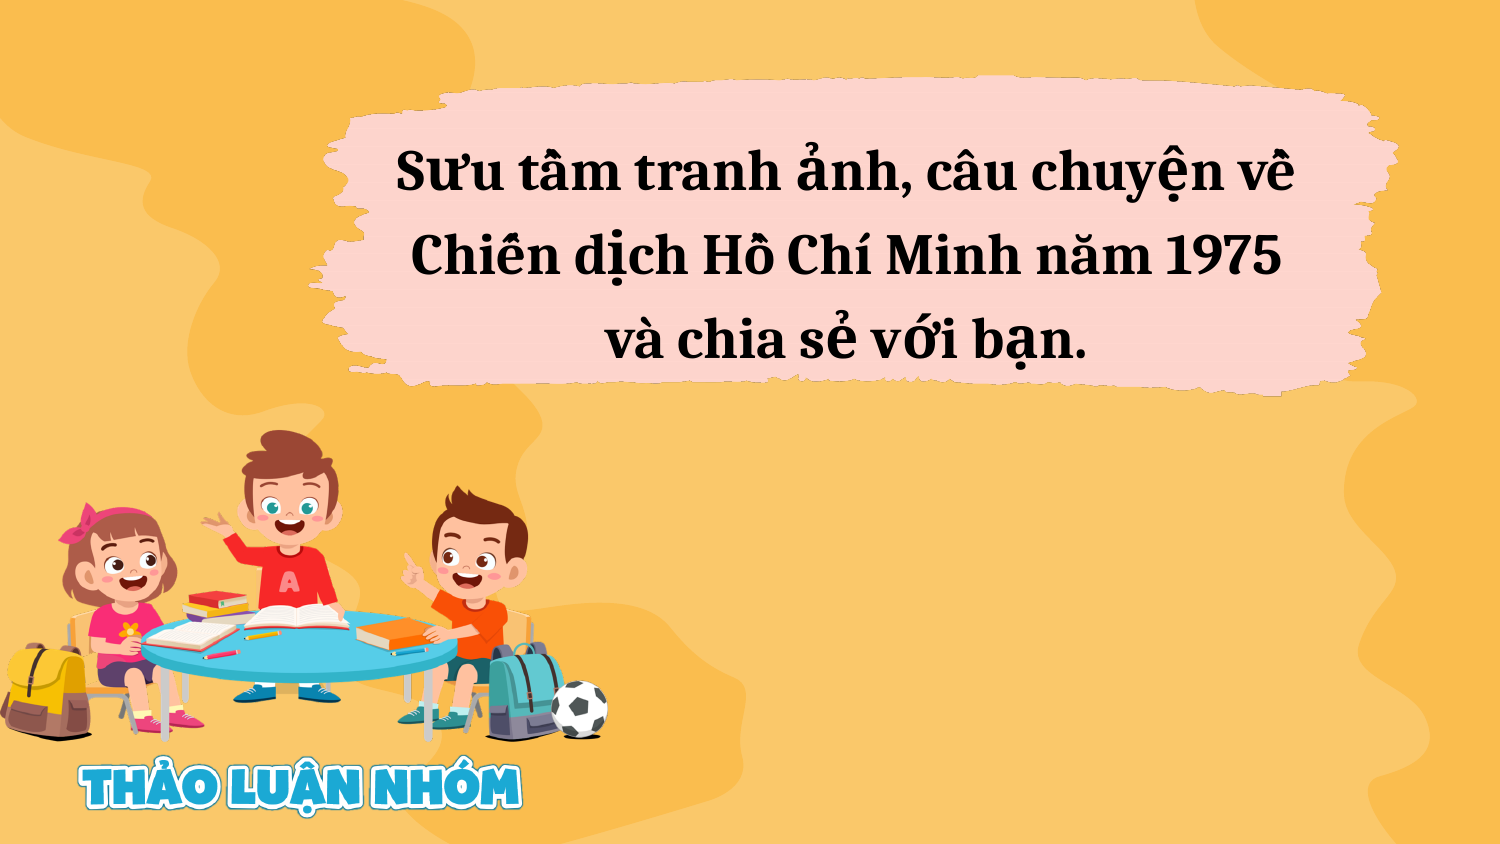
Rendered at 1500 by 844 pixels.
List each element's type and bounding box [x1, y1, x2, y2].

picture [0, 429, 608, 844]
text_box [305, 74, 1406, 418]
